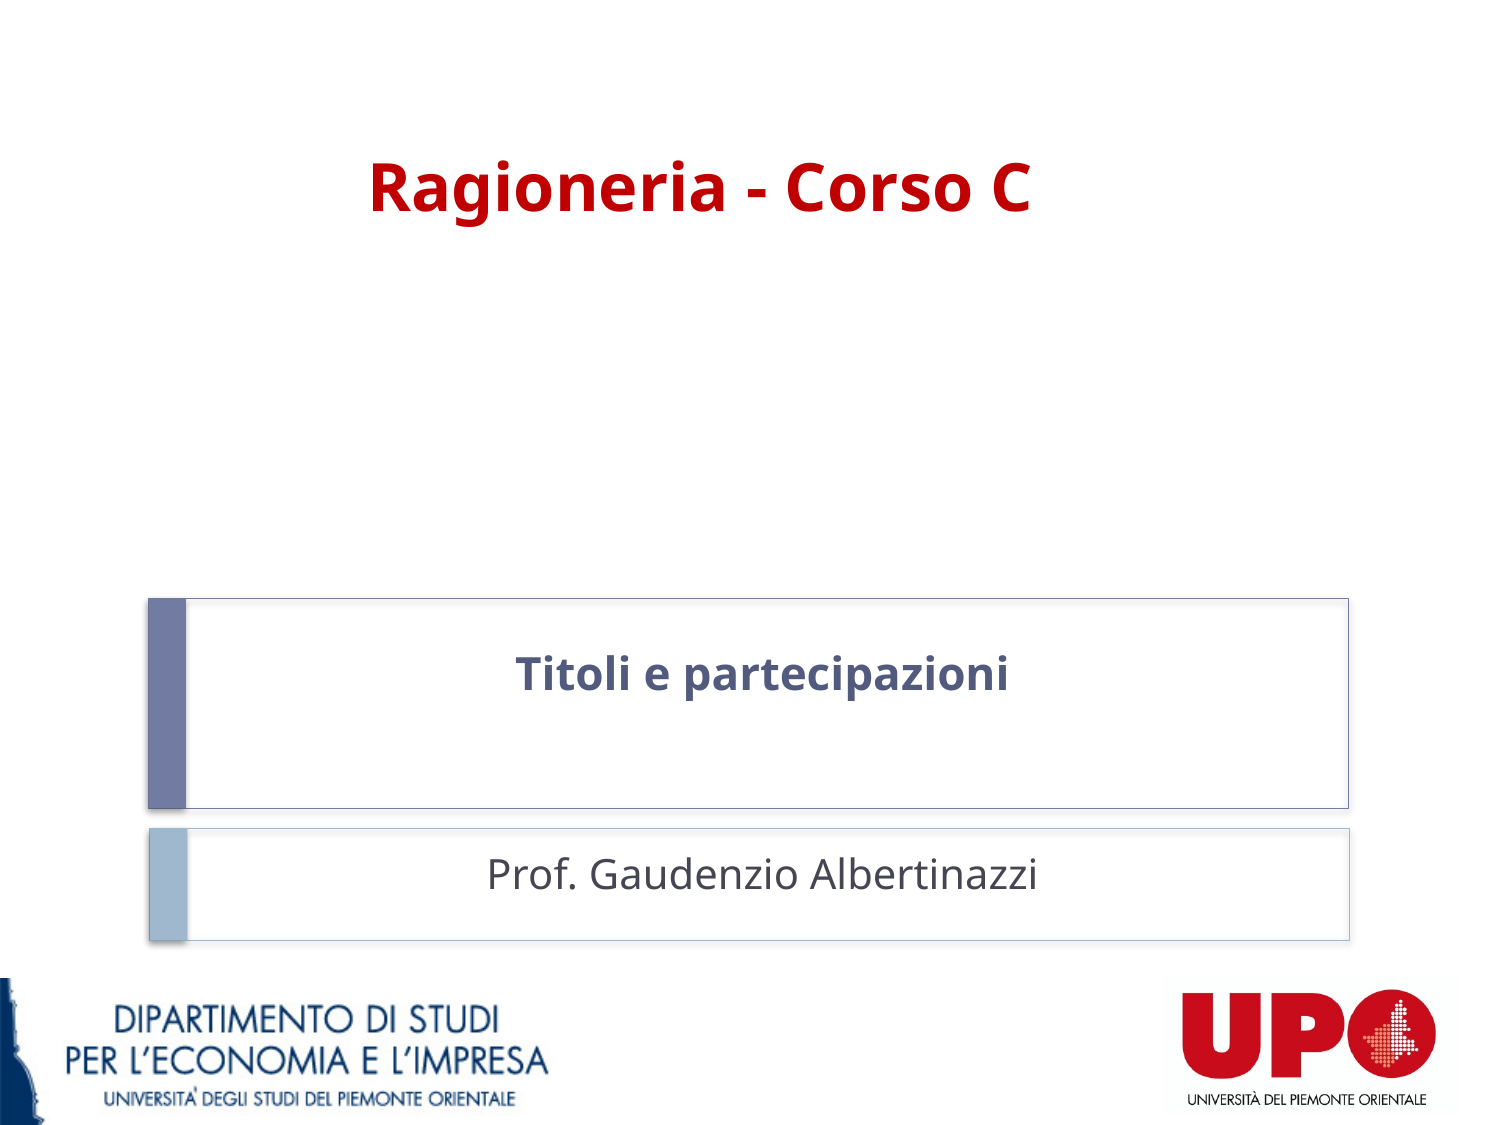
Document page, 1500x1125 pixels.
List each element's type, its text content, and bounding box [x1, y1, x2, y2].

title Titoli e partecipazioni [200, 637, 1325, 800]
subtitle Prof. Gaudenzio Albertinazzi [200, 840, 1325, 929]
picture [0, 977, 612, 1125]
text_box Ragioneria - Corso C [206, 137, 1195, 418]
picture [1163, 976, 1459, 1114]
